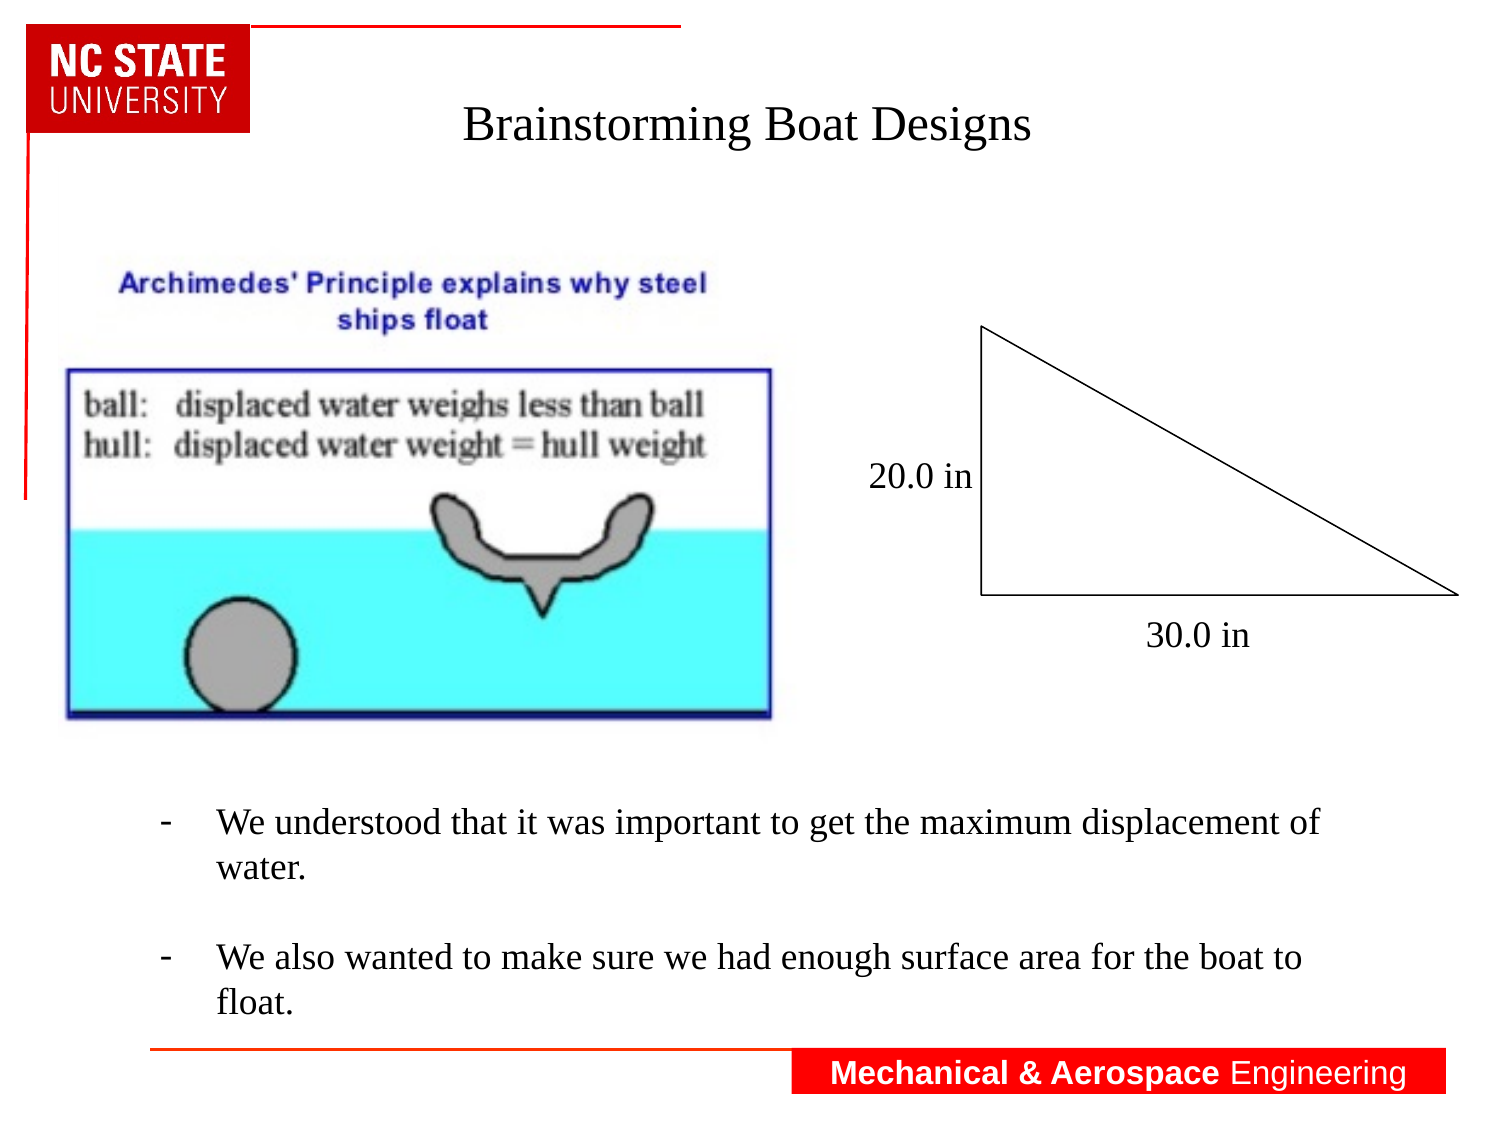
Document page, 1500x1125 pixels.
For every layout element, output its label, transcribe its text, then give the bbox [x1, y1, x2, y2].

text_box 20.0 in [854, 436, 992, 485]
picture [26, 24, 250, 133]
picture [57, 165, 851, 756]
text_box We understood that it was important to get the maximum displacement of water. We also wanted to make sure we had enough surface area for the boat to float. [126, 782, 1373, 1002]
text_box [981, 326, 1459, 596]
text_box Brainstorming Boat Designs [447, 74, 1053, 166]
text_box 30.0 in [1130, 595, 1269, 644]
